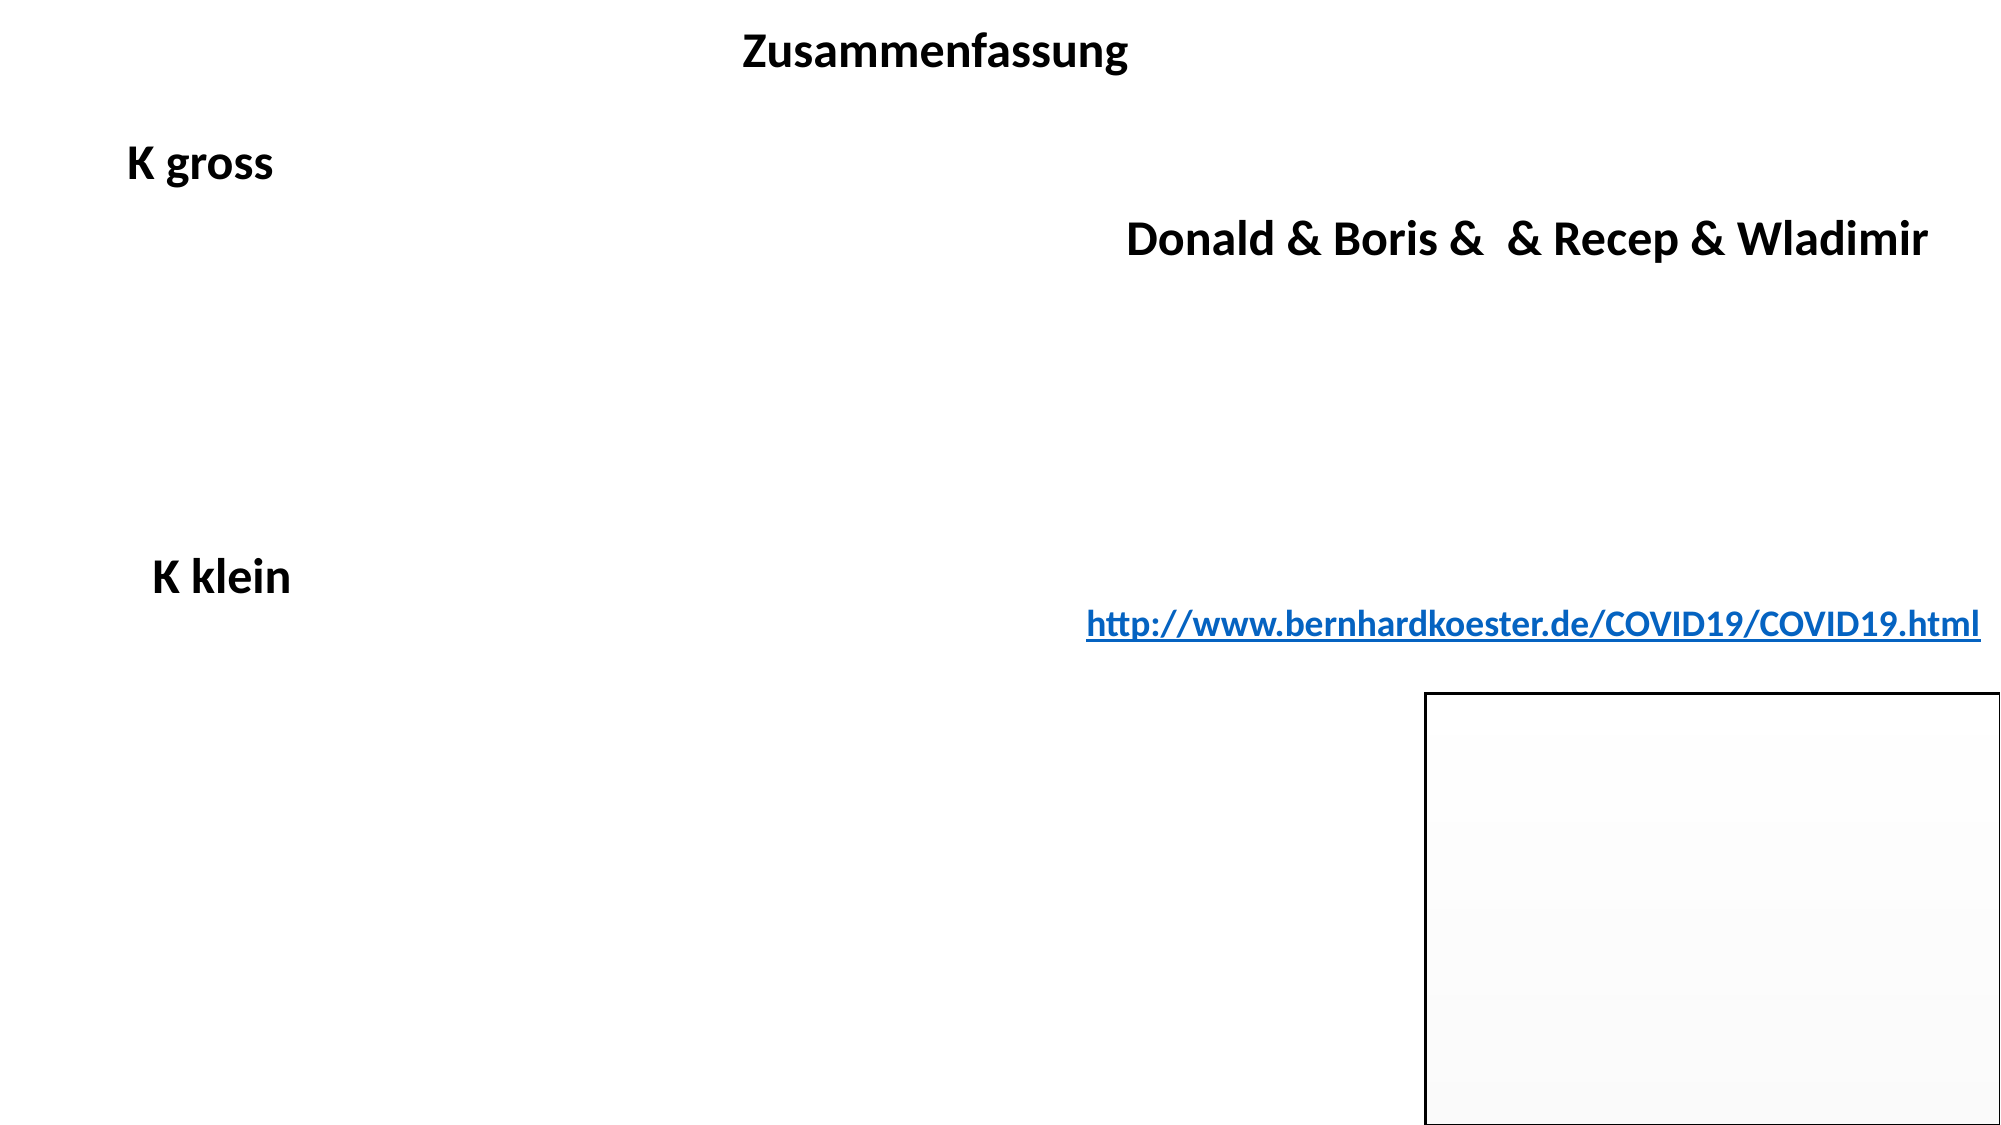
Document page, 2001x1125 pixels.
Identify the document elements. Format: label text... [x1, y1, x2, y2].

text_box [1424, 692, 2000, 1125]
text_box Donald & Boris & & Recep & Wladimir [1111, 197, 1945, 273]
text_box K gross [112, 122, 289, 197]
text_box Zusammenfassung [727, 10, 1144, 85]
text_box K klein [137, 536, 307, 612]
text_box http://www.bernhardkoester.de/COVID19/COVID19.html [1071, 591, 1996, 652]
